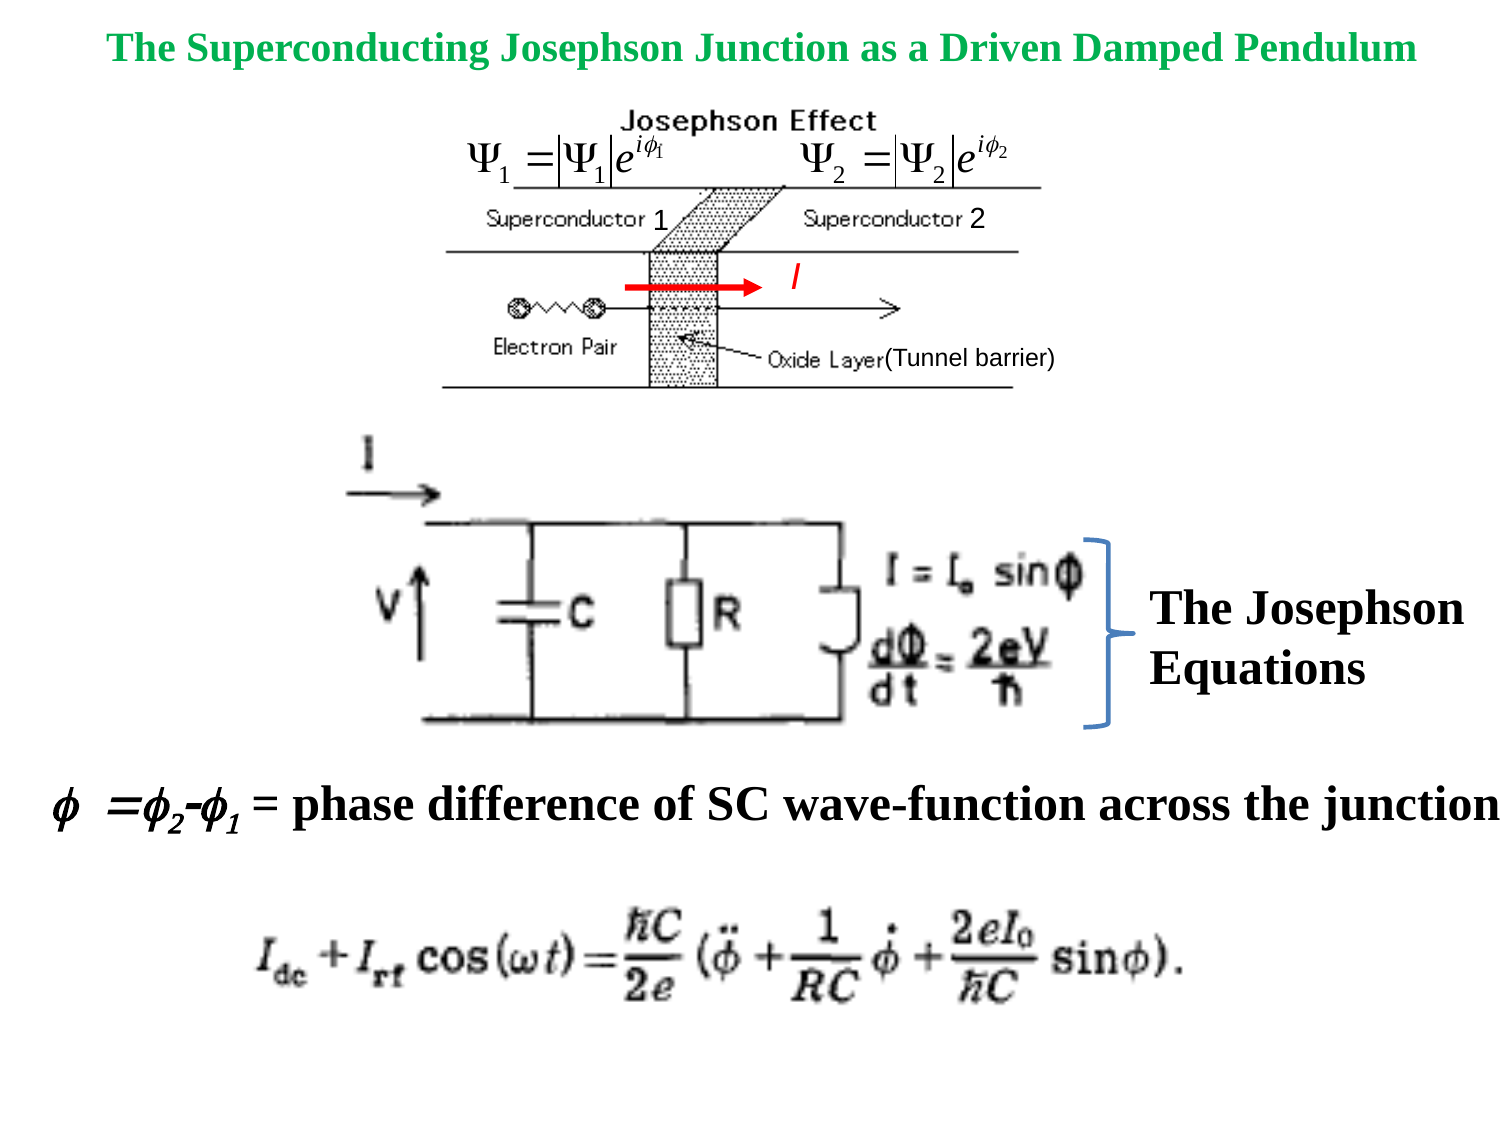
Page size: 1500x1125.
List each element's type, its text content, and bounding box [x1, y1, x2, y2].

text_box f =f2-f1 = phase difference of SC wave-function across the junction [35, 763, 1500, 847]
text_box The Superconducting Josephson Junction as a Driven Damped Pendulum [91, 12, 1434, 78]
picture [314, 399, 1117, 764]
text_box The Josephson Equations [1134, 566, 1480, 702]
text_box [387, 99, 1088, 398]
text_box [461, 124, 676, 198]
picture [235, 874, 1196, 1039]
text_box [793, 124, 1019, 198]
